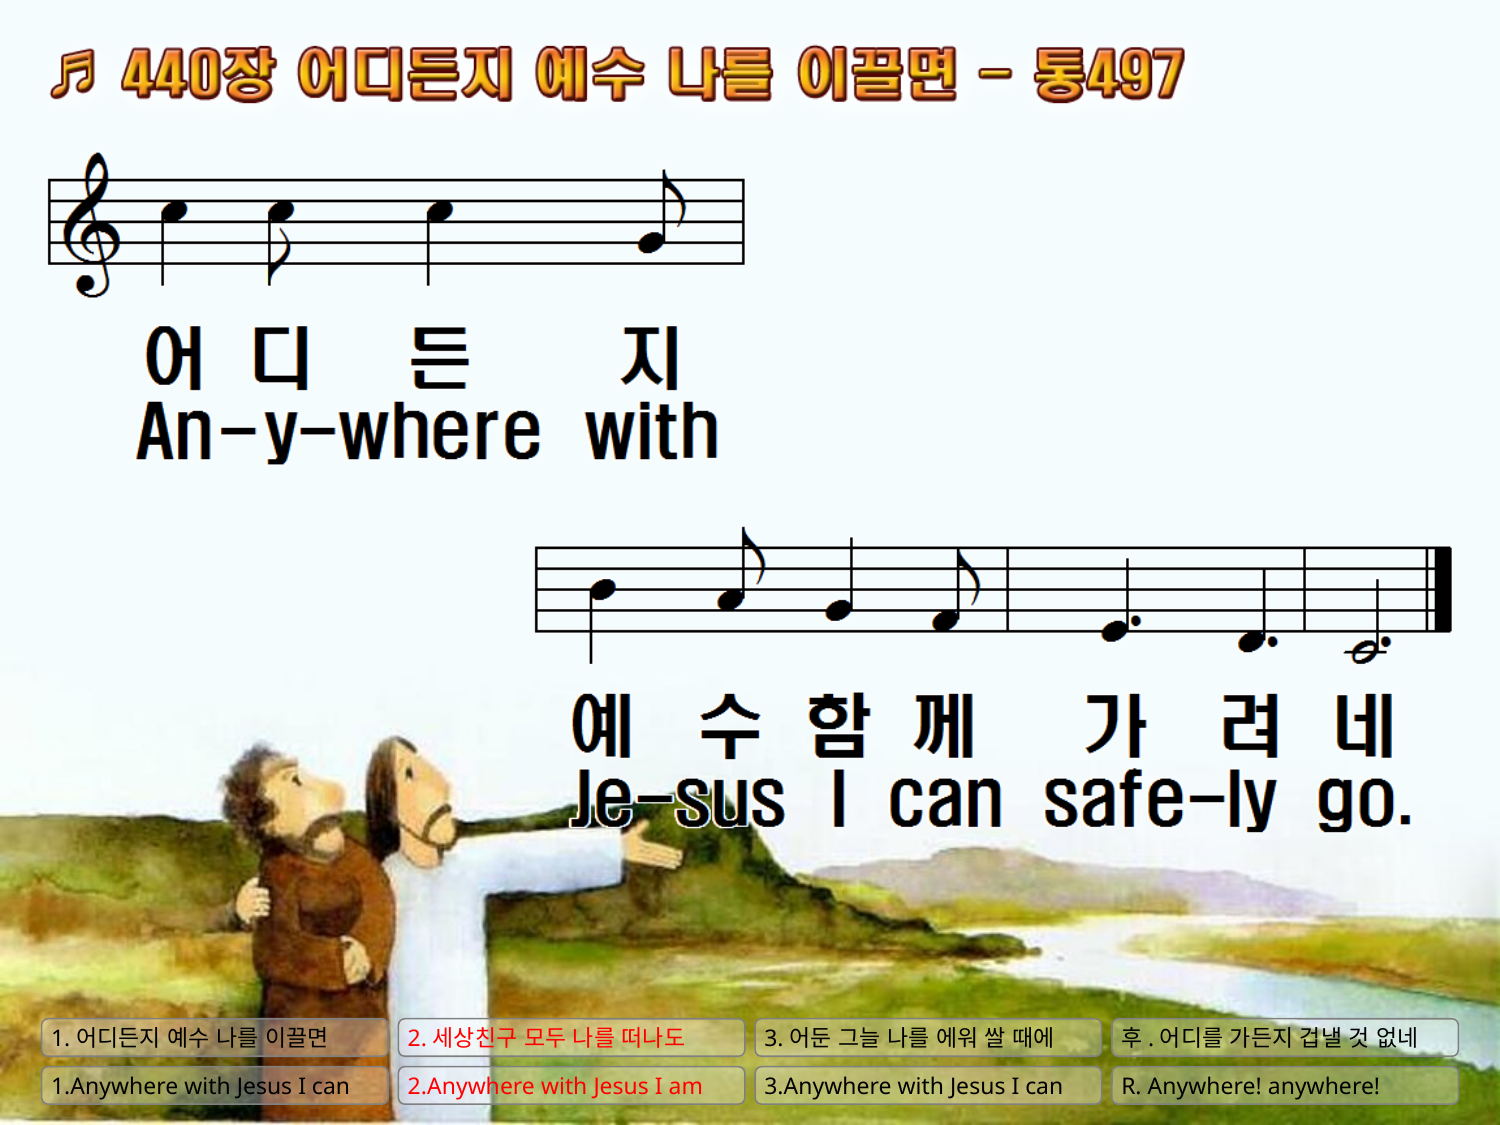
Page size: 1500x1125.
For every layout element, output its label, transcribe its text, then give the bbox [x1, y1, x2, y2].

text_box 3.Anywhere with Jesus I can [755, 1066, 1102, 1105]
text_box R. Anywhere! anywhere! [1111, 1066, 1459, 1105]
text_box 2.Anywhere with Jesus I am [398, 1066, 745, 1105]
text_box 2.세상친구 모두 나를 떠나도 [398, 1018, 745, 1057]
text_box 1.어디든지 예수 나를 이끌면 [41, 1018, 389, 1057]
text_box 3.어둔 그늘 나를 에워 쌀 때에 [755, 1018, 1102, 1057]
picture [0, 0, 1500, 1125]
text_box 후.어디를 가든지 겁낼 것 없네 [1111, 1018, 1459, 1057]
text_box 1.Anywhere with Jesus I can [41, 1066, 389, 1105]
